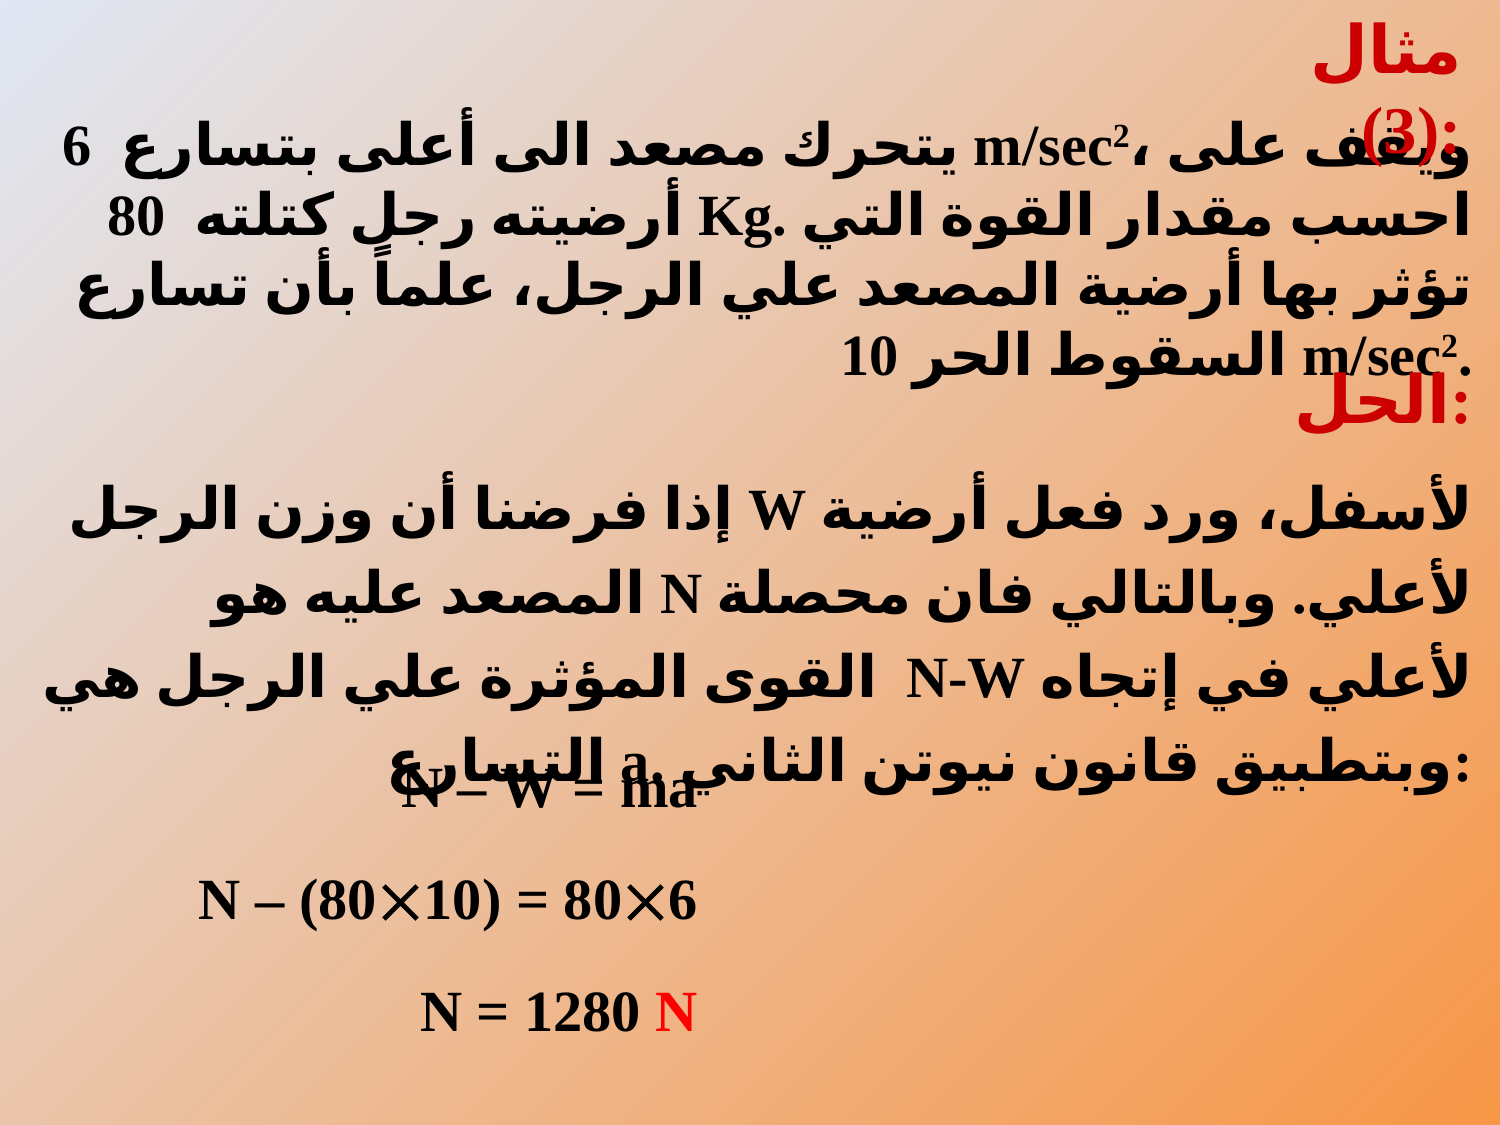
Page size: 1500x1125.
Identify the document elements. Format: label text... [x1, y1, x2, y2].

text_box الحل: [1235, 349, 1488, 445]
text_box إذا فرضنا أن وزن الرجل W لأسفل، ورد فعل أرضية المصعد عليه هو N لأعلي. وبالتالي فان محصلة القوى المؤثرة علي الرجل هي N-W لأعلي في إتجاه التسارع a. وبتطبيق قانون نيوتن الثاني: [12, 449, 1488, 801]
text_box N – W = ma N – (8010) = 806 N = 1280 N [49, 699, 713, 1051]
text_box مثال (3): [1224, 0, 1477, 175]
text_box يتحرك مصعد الى أعلى بتسارع 6 m/sec2، ويقف على أرضيته رجل كتلته 80 Kg. احسب مقدار القوة التي تؤثر بها أرضية المصعد علي الرجل، علماً بأن تسارع السقوط الحر 10 m/sec2. [12, 99, 1488, 395]
